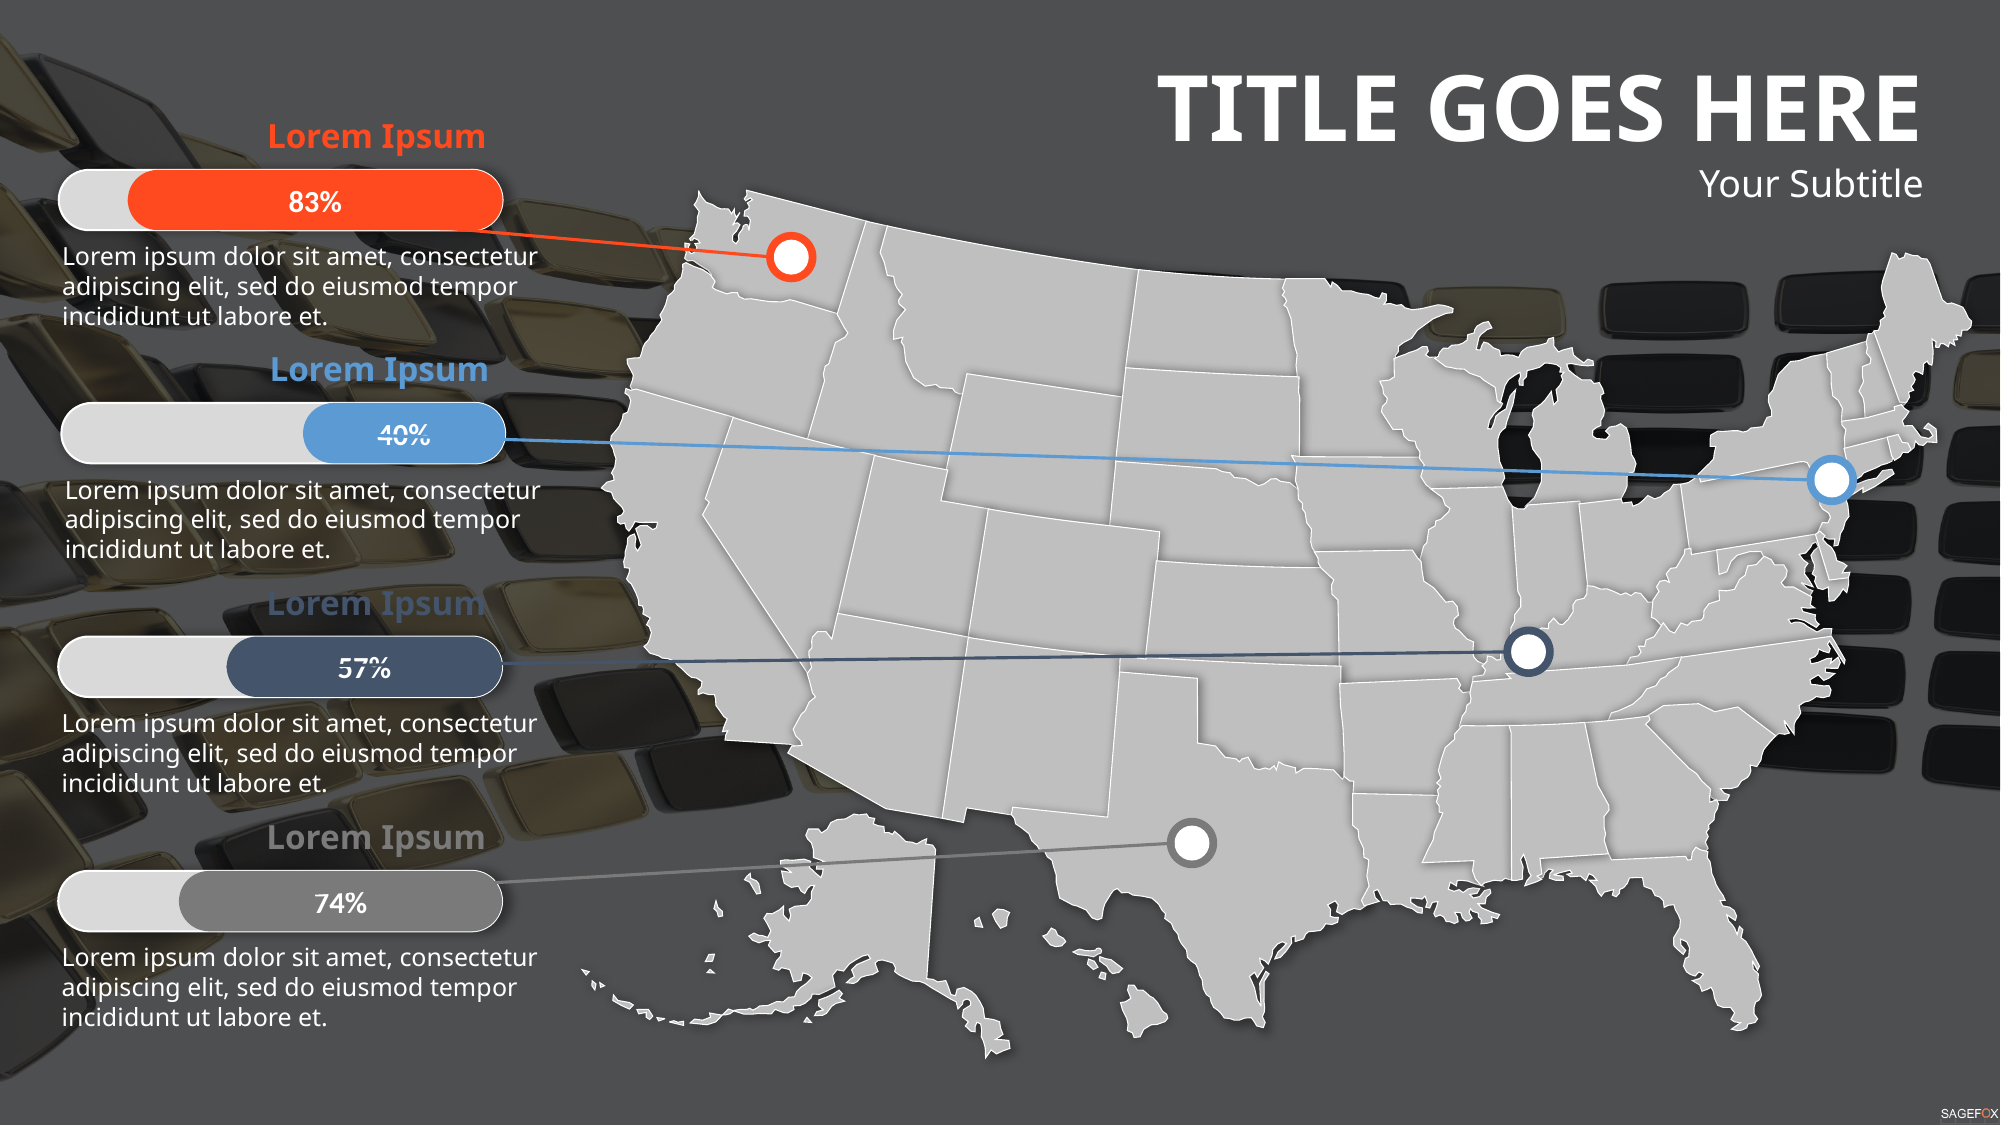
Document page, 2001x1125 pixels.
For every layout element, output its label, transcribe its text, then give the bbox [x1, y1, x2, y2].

text_box [1548, 585, 1650, 662]
text_box [1534, 481, 1628, 497]
text_box [57, 869, 206, 933]
text_box [1578, 484, 1680, 588]
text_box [1503, 626, 1554, 677]
text_box [969, 508, 1160, 649]
text_box [1605, 423, 1629, 433]
text_box Lorem Ipsum [251, 808, 502, 864]
text_box [839, 481, 983, 627]
text_box [1841, 404, 1937, 446]
text_box [1087, 959, 1098, 970]
text_box [1422, 725, 1504, 886]
text_box [1810, 552, 1849, 602]
text_box [727, 417, 786, 433]
text_box [591, 980, 596, 990]
text_box [1126, 269, 1289, 368]
text_box [705, 954, 715, 962]
text_box 57% [225, 635, 504, 699]
text_box [1653, 703, 1776, 801]
text_box [974, 917, 983, 928]
text_box Lorem ipsum dolor sit amet, consectetur adipiscing elit, sed do eiusmod tempor incididunt ut labore et. [54, 469, 569, 569]
text_box [1680, 481, 1818, 545]
text_box [1352, 667, 1475, 675]
text_box [1815, 531, 1850, 581]
text_box [880, 225, 1132, 392]
text_box [713, 902, 723, 917]
text_box [805, 813, 915, 843]
text_box 83% [126, 168, 504, 232]
text_box Lorem ipsum dolor sit amet, consectetur adipiscing elit, sed do eiusmod tempor incididunt ut labore et. [51, 702, 566, 803]
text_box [502, 843, 1175, 902]
text_box [1118, 367, 1300, 433]
text_box [1011, 671, 1360, 1028]
text_box [1161, 667, 1341, 764]
text_box [1637, 556, 1820, 656]
text_box [918, 838, 927, 843]
text_box [1461, 657, 1674, 719]
text_box [1844, 438, 1889, 479]
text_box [501, 651, 1512, 667]
text_box [1314, 550, 1474, 651]
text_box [502, 200, 774, 258]
text_box [690, 902, 1010, 1058]
text_box TITLE GOES HERE Your Subtitle [1035, 42, 1939, 212]
text_box Lorem Ipsum [251, 574, 502, 629]
text_box [1434, 321, 1605, 433]
text_box [1483, 667, 1503, 673]
text_box [1614, 636, 1846, 735]
text_box [1282, 278, 1454, 433]
text_box [1509, 722, 1610, 886]
text_box [612, 994, 634, 1010]
text_box [57, 635, 256, 699]
text_box [809, 613, 963, 651]
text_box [766, 231, 817, 283]
text_box [1422, 486, 1512, 650]
text_box [992, 909, 1010, 929]
text_box [1042, 928, 1066, 947]
text_box [814, 990, 845, 1016]
text_box [1592, 715, 1719, 852]
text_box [505, 433, 1815, 481]
text_box [627, 262, 837, 428]
text_box [1887, 434, 1912, 461]
text_box [1651, 548, 1732, 621]
text_box [1716, 535, 1814, 587]
text_box [613, 388, 727, 433]
text_box [1549, 847, 1762, 1031]
text_box [1339, 678, 1463, 787]
text_box [954, 373, 1115, 433]
text_box 74% [177, 869, 504, 933]
text_box [942, 667, 1113, 823]
text_box [1295, 481, 1439, 547]
text_box [60, 401, 332, 465]
text_box [637, 1009, 653, 1020]
text_box [1820, 506, 1850, 545]
text_box [1873, 252, 1972, 400]
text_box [1806, 454, 1858, 506]
text_box [1072, 948, 1102, 956]
text_box [1826, 343, 1860, 414]
text_box [57, 168, 155, 232]
text_box [697, 190, 861, 303]
text_box [1379, 346, 1516, 433]
text_box [1146, 560, 1332, 651]
text_box [803, 1017, 812, 1023]
text_box [1511, 501, 1580, 626]
text_box [1423, 481, 1432, 487]
text_box [809, 221, 952, 433]
text_box [1110, 481, 1307, 559]
text_box [787, 667, 956, 818]
text_box [656, 1017, 666, 1021]
text_box Lorem ipsum dolor sit amet, consectetur adipiscing elit, sed do eiusmod tempor incididunt ut labore et. [52, 235, 566, 336]
text_box [1099, 972, 1106, 980]
text_box [582, 969, 590, 975]
text_box [1099, 956, 1123, 974]
text_box [1120, 985, 1168, 1038]
text_box Lorem Ipsum [254, 340, 505, 396]
text_box 40% [301, 401, 507, 465]
text_box [1859, 338, 1889, 410]
text_box [702, 481, 861, 651]
text_box Lorem ipsum dolor sit amet, consectetur adipiscing elit, sed do eiusmod tempor incididunt ut labore et. [51, 936, 566, 1037]
text_box [601, 481, 782, 651]
text_box [679, 667, 805, 745]
text_box [966, 637, 1067, 651]
text_box [1858, 469, 1895, 493]
picture [1940, 0, 2001, 1125]
text_box [953, 481, 1106, 517]
text_box Lorem Ipsum [252, 107, 502, 163]
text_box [1166, 817, 1218, 869]
text_box [669, 1020, 684, 1026]
text_box [1714, 354, 1837, 454]
text_box [1352, 793, 1500, 924]
